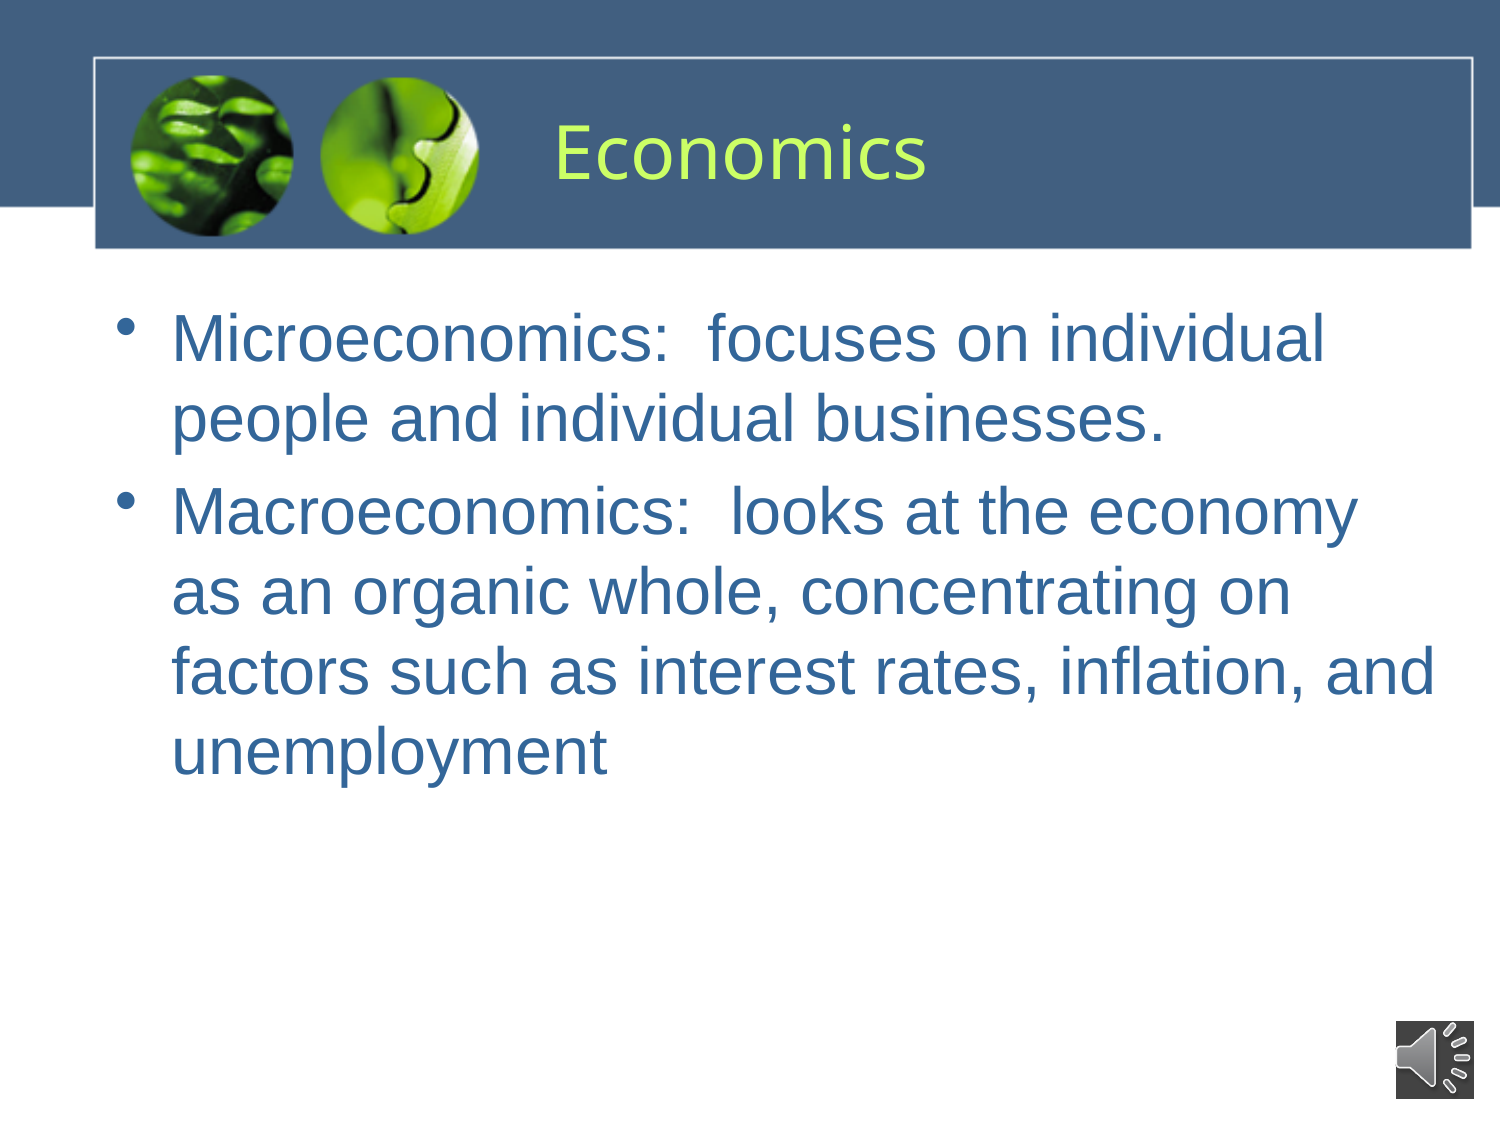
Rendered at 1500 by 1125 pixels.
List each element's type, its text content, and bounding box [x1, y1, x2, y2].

picture [0, 0, 1500, 1125]
title Economics [537, 62, 1450, 238]
list Microeconomics: focuses on individual people and individual businesses. Macroeconomics: looks at the economy as an organic whole, concentrating on factors such as interest rates, inflation, and unemployment [99, 287, 1463, 988]
